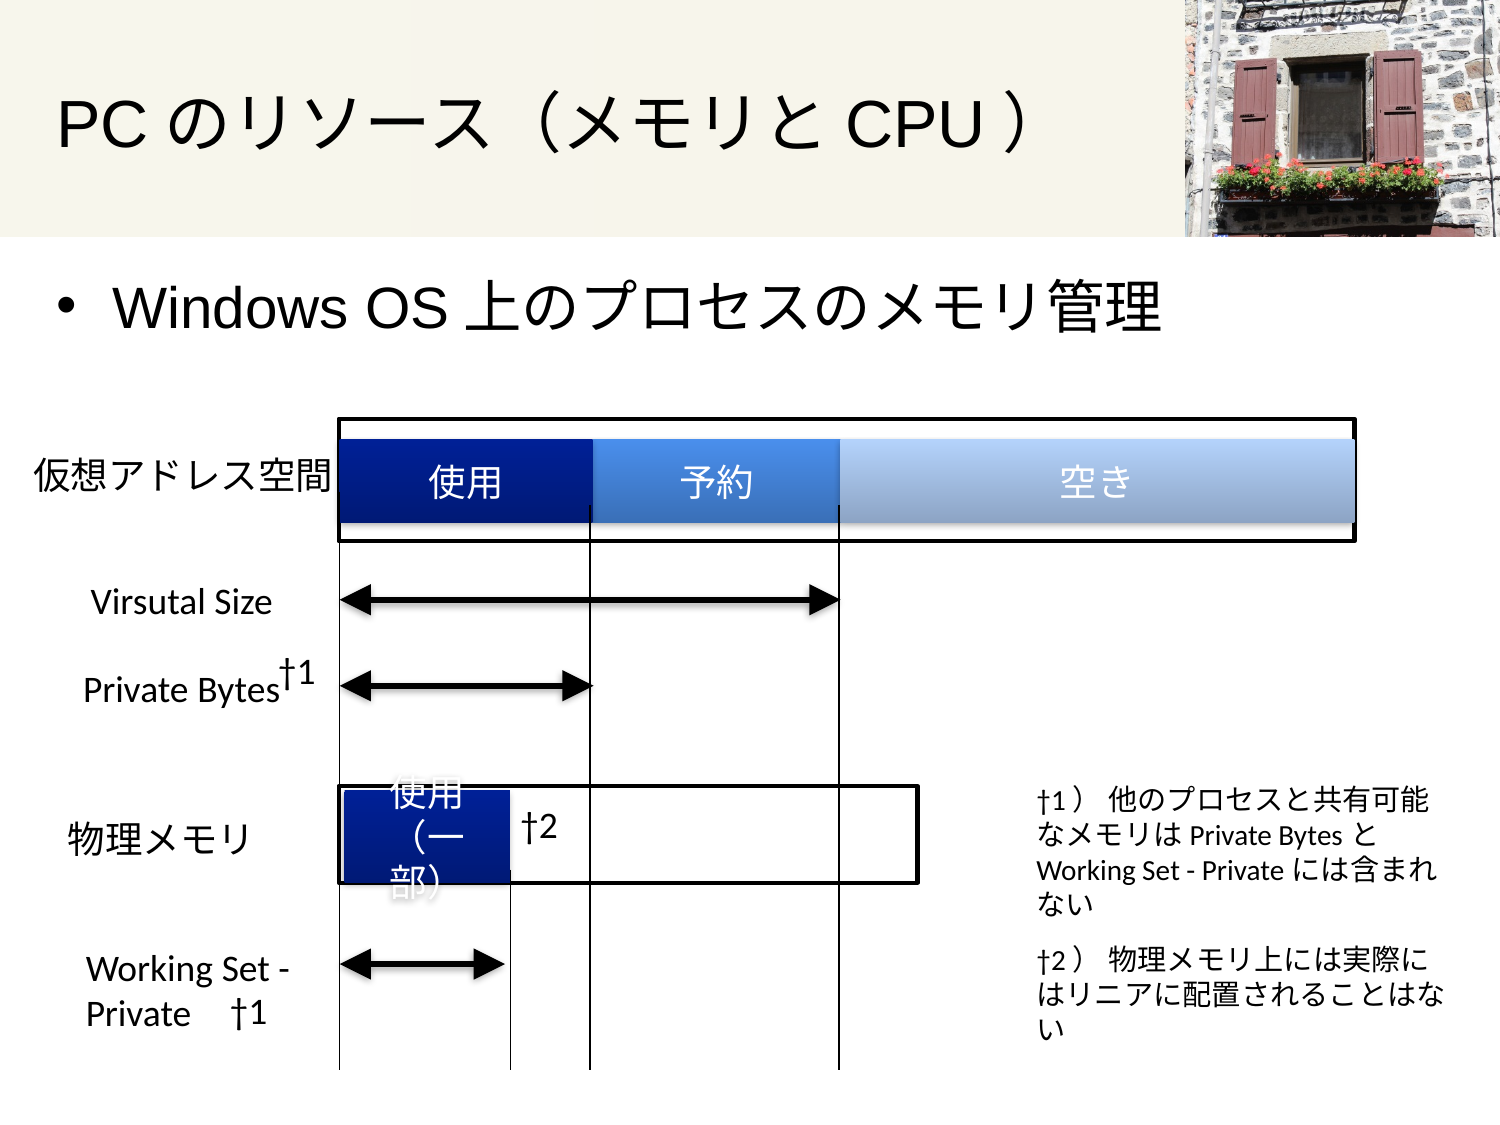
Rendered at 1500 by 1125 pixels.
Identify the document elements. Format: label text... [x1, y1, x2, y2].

text_box [843, 784, 920, 885]
text_box [345, 784, 585, 885]
text_box †2） 物理メモリ上には実際にはリニアに配置されることはない [1021, 933, 1472, 1054]
text_box †1） 他のプロセスと共有可能なメモリはPrivate BytesとWorking Set - Privateには含まれない [1021, 773, 1472, 929]
text_box 使用 （一部） [345, 790, 510, 883]
text_box [595, 531, 834, 543]
title PCのリソース（メモリとCPU） [41, 45, 1164, 197]
text_box 予約 [593, 439, 838, 523]
text_box 仮想アドレス空間 [18, 444, 350, 505]
text_box Private Bytes [68, 658, 332, 718]
text_box †1 [263, 639, 331, 700]
text_box [595, 784, 834, 885]
list Windows OS上のプロセスのメモリ管理 [41, 262, 1392, 351]
text_box 物理メモリ [345, 809, 350, 869]
text_box [345, 531, 585, 543]
text_box 空き [840, 439, 1355, 523]
picture [1185, 0, 1500, 237]
text_box 物理メモリ [53, 809, 335, 869]
text_box [843, 530, 1357, 543]
text_box Working Set - Private [71, 936, 335, 1042]
text_box †2 [505, 793, 573, 854]
text_box 使用 [339, 439, 593, 523]
text_box [337, 417, 1357, 440]
text_box Virsutal Size [75, 569, 335, 630]
text_box †1 [214, 979, 283, 1039]
